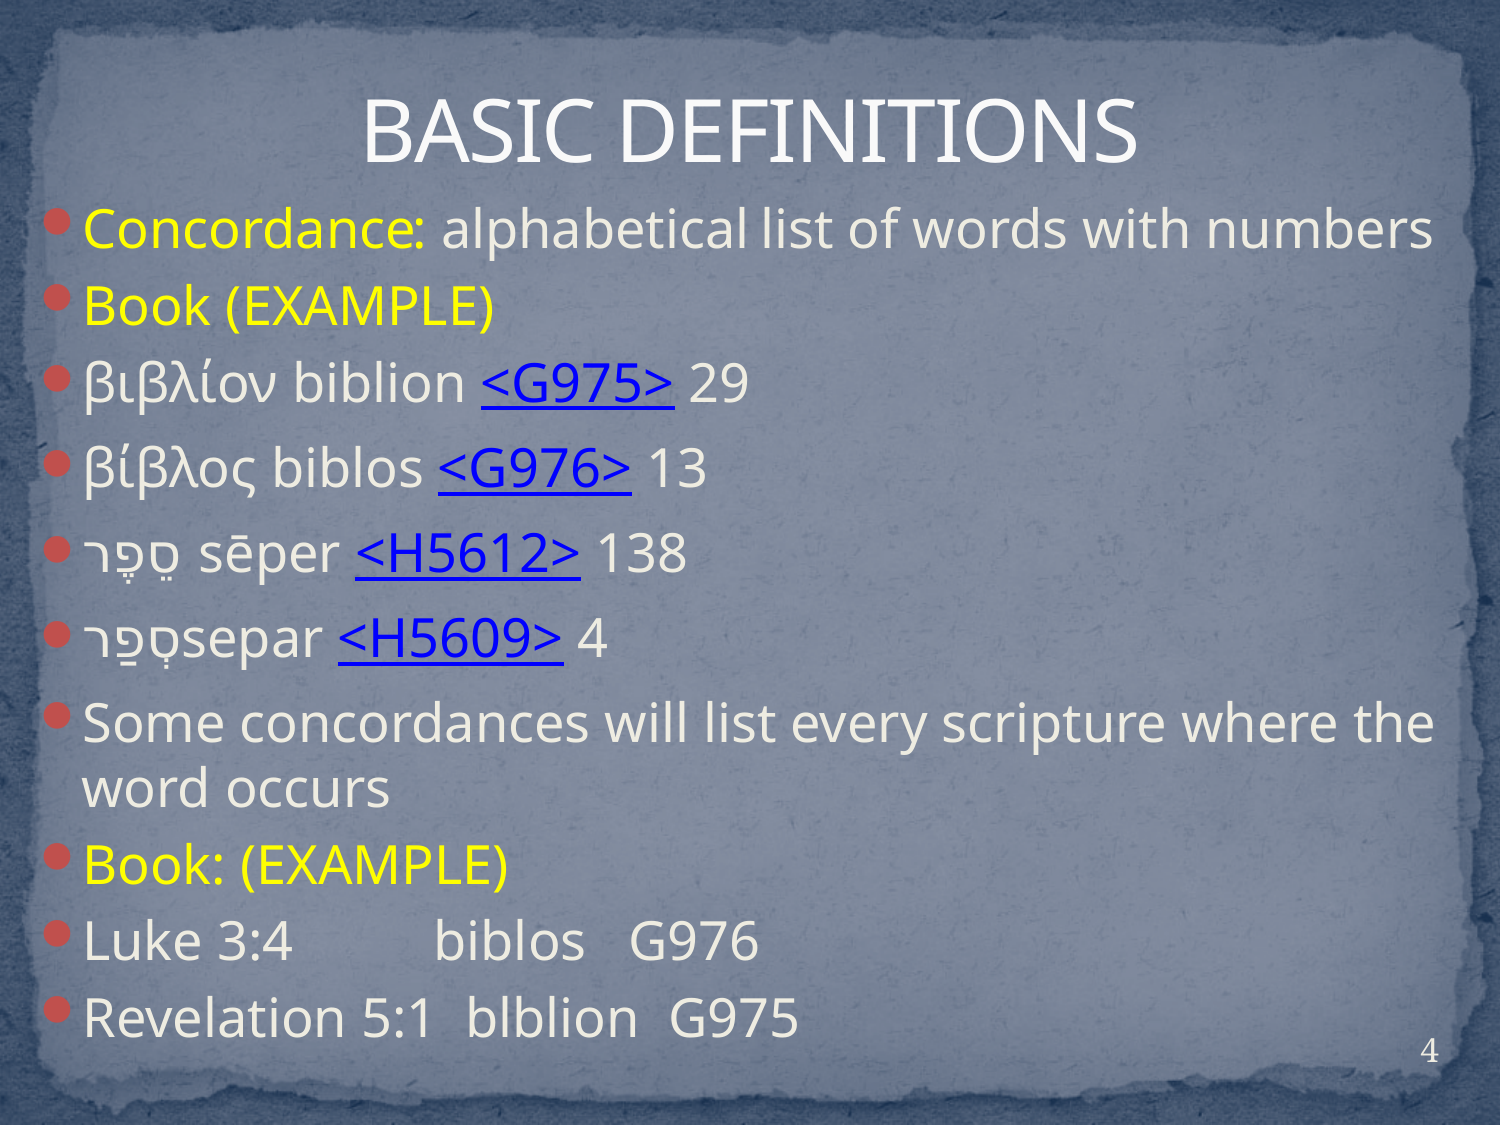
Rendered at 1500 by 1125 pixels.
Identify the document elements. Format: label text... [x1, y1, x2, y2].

slide_number 4 [1379, 1014, 1480, 1089]
title BASIC DEFINITIONS [74, 24, 1425, 188]
list Concordance: alphabetical list of words with numbers Book (EXAMPLE) βιβλίον biblion <G975> 29 βίβλος biblos <G976> 13 ‏סֵפֶר‎ sēper <H5612> 138 ‏סְפַרsepar <H5609> 4 Some concordances will list every scripture where the word occurs Book: (EXAMPLE) Luke 3:4 biblos G976 Revelation 5:1 blblion G975 [24, 187, 1463, 1088]
